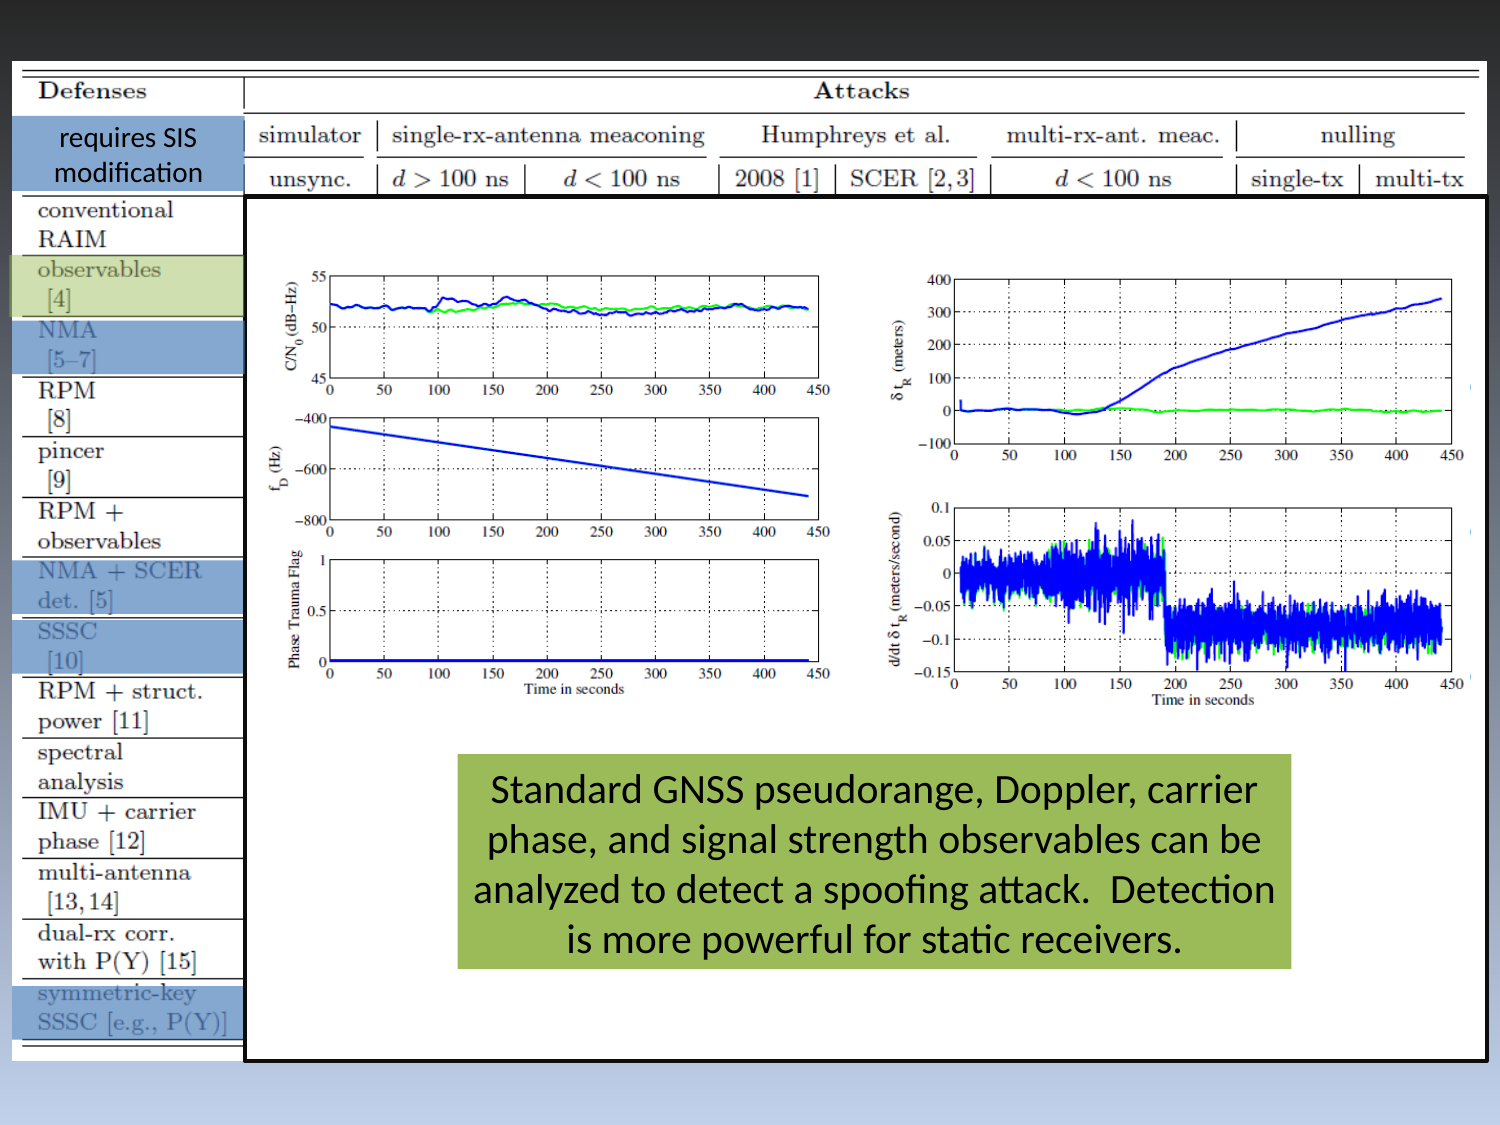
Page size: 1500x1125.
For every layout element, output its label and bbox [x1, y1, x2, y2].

picture [11, 60, 1487, 1062]
